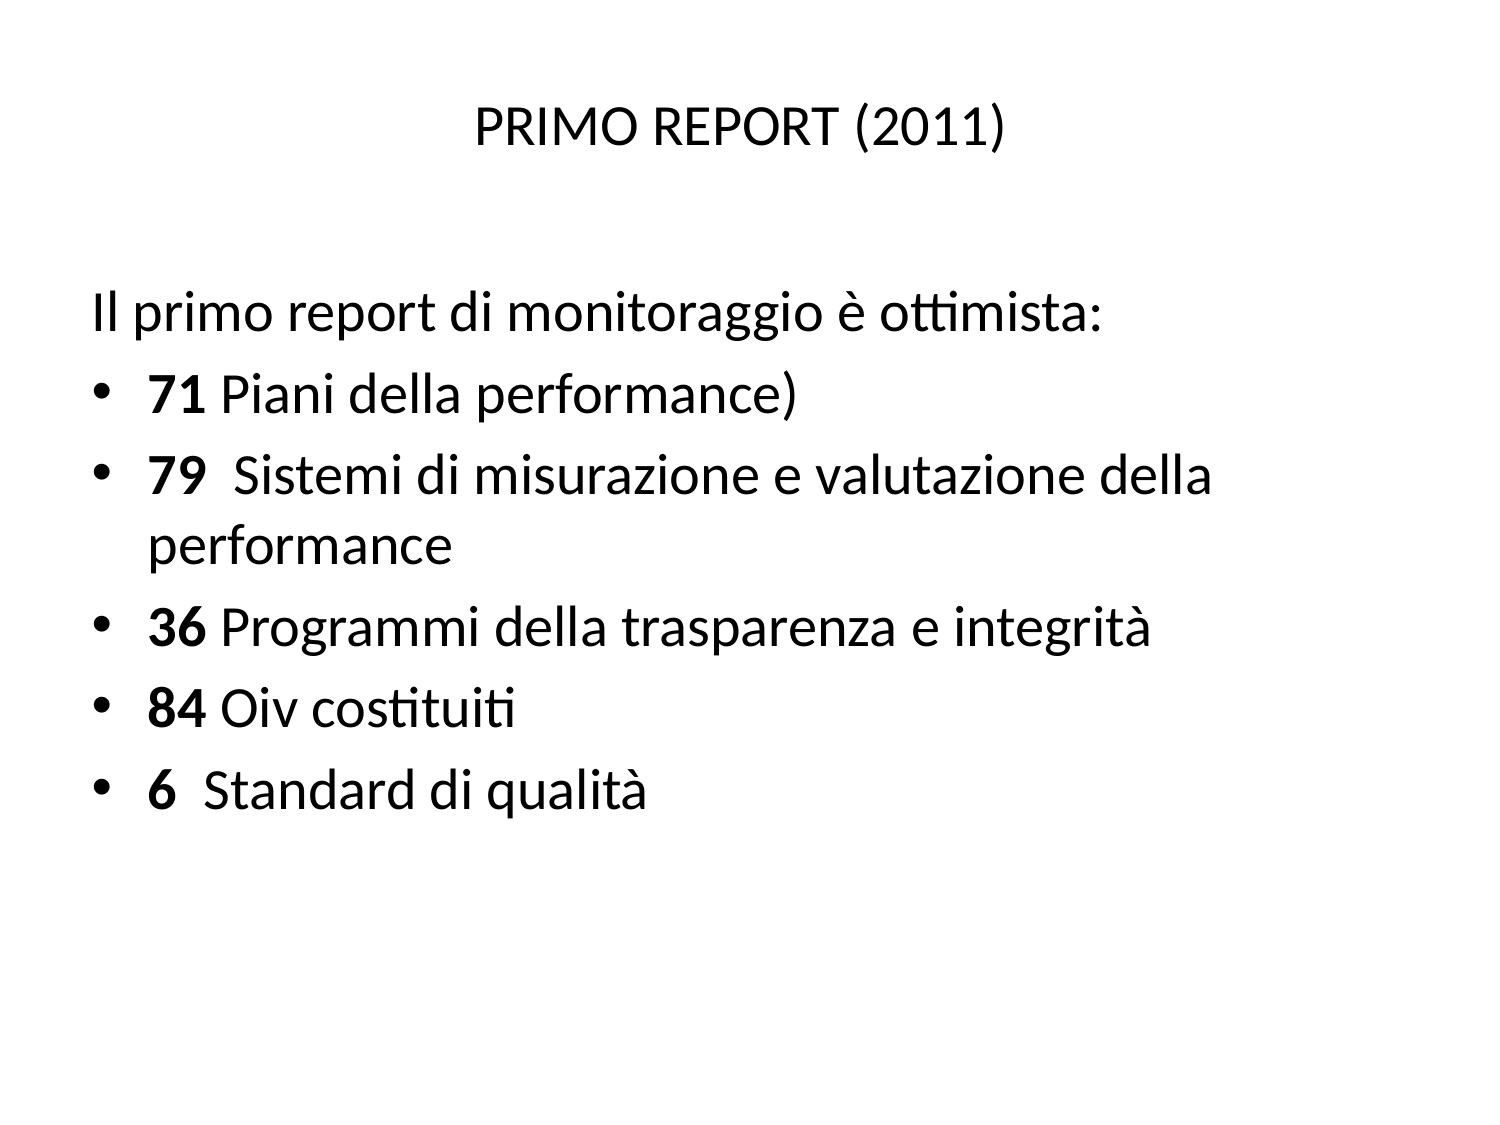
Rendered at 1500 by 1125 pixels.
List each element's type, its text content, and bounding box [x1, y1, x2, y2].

list Il primo report di monitoraggio è ottimista: 71 Piani della performance) 79 Sistemi di misurazione e valutazione della performance 36 Programmi della trasparenza e integrità 84 Oiv costituiti 6 Standard di qualità [76, 184, 1430, 1043]
title PRIMO REPORT (2011) [75, 45, 1407, 200]
